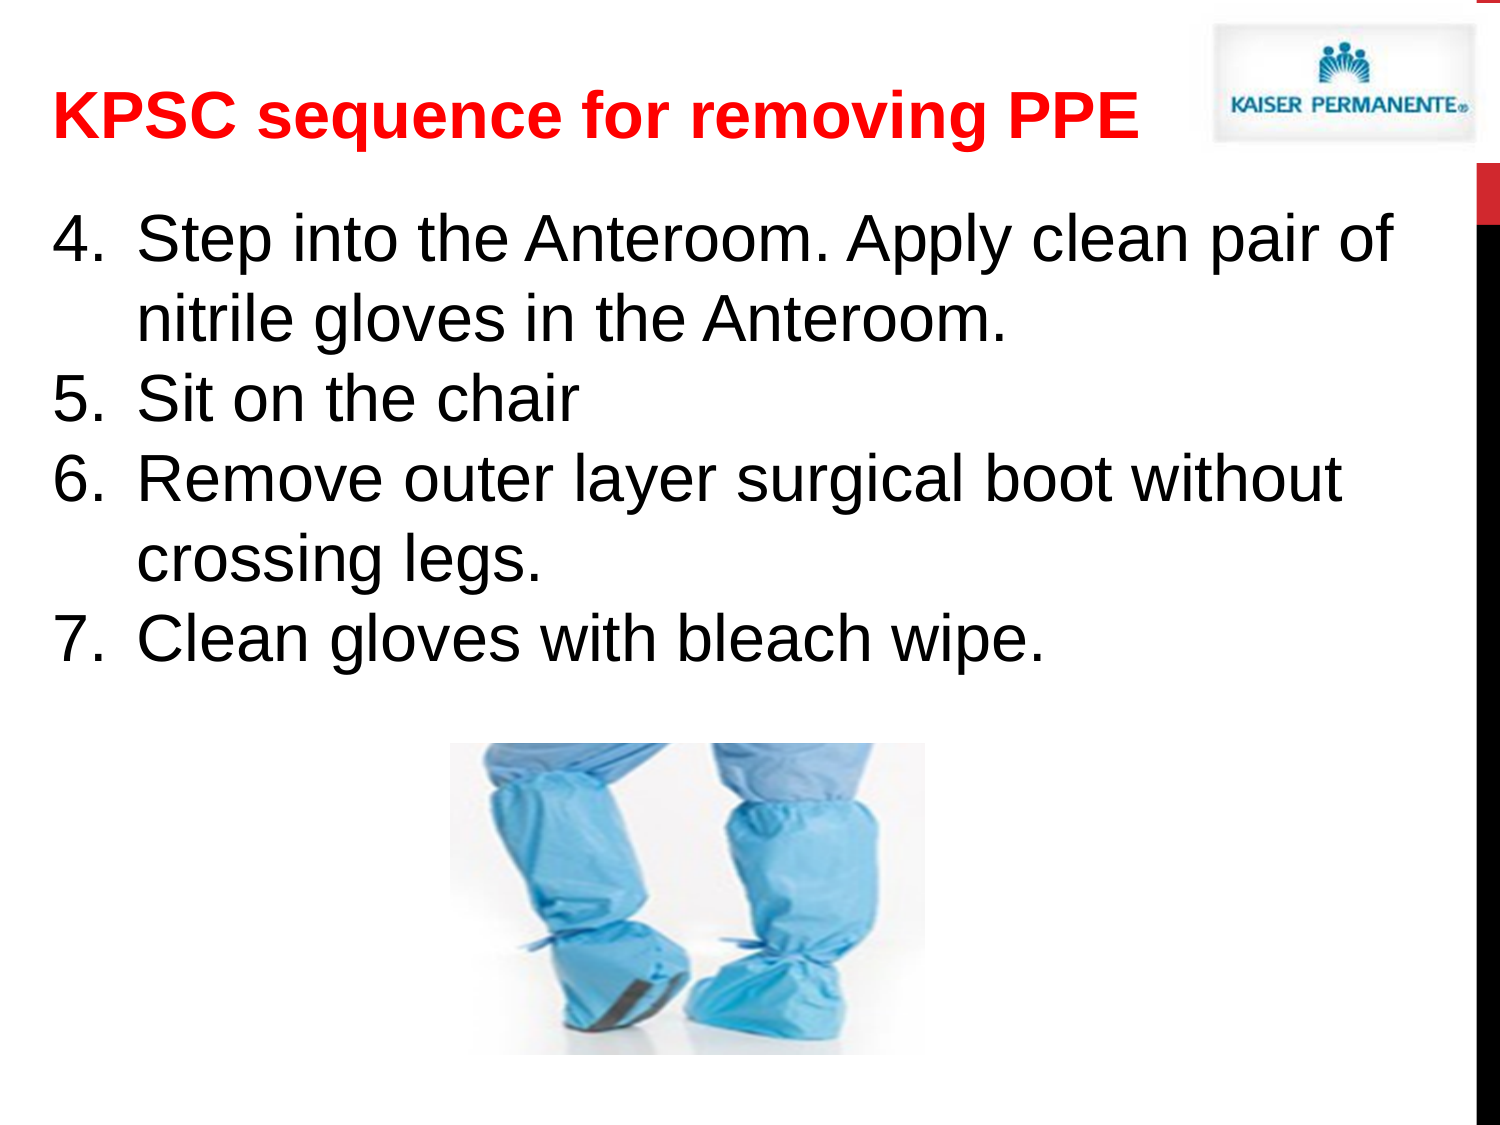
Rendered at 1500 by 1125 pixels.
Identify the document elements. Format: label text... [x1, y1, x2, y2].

text_box KPSC sequence for removing PPE [37, 64, 1187, 160]
picture [1188, 2, 1500, 163]
text_box Step into the Anteroom. Apply clean pair of nitrile gloves in the Anteroom. Sit on the chair Remove outer layer surgical boot without crossing legs. Clean gloves with bleach wipe. [37, 187, 1450, 682]
picture [449, 743, 926, 1055]
